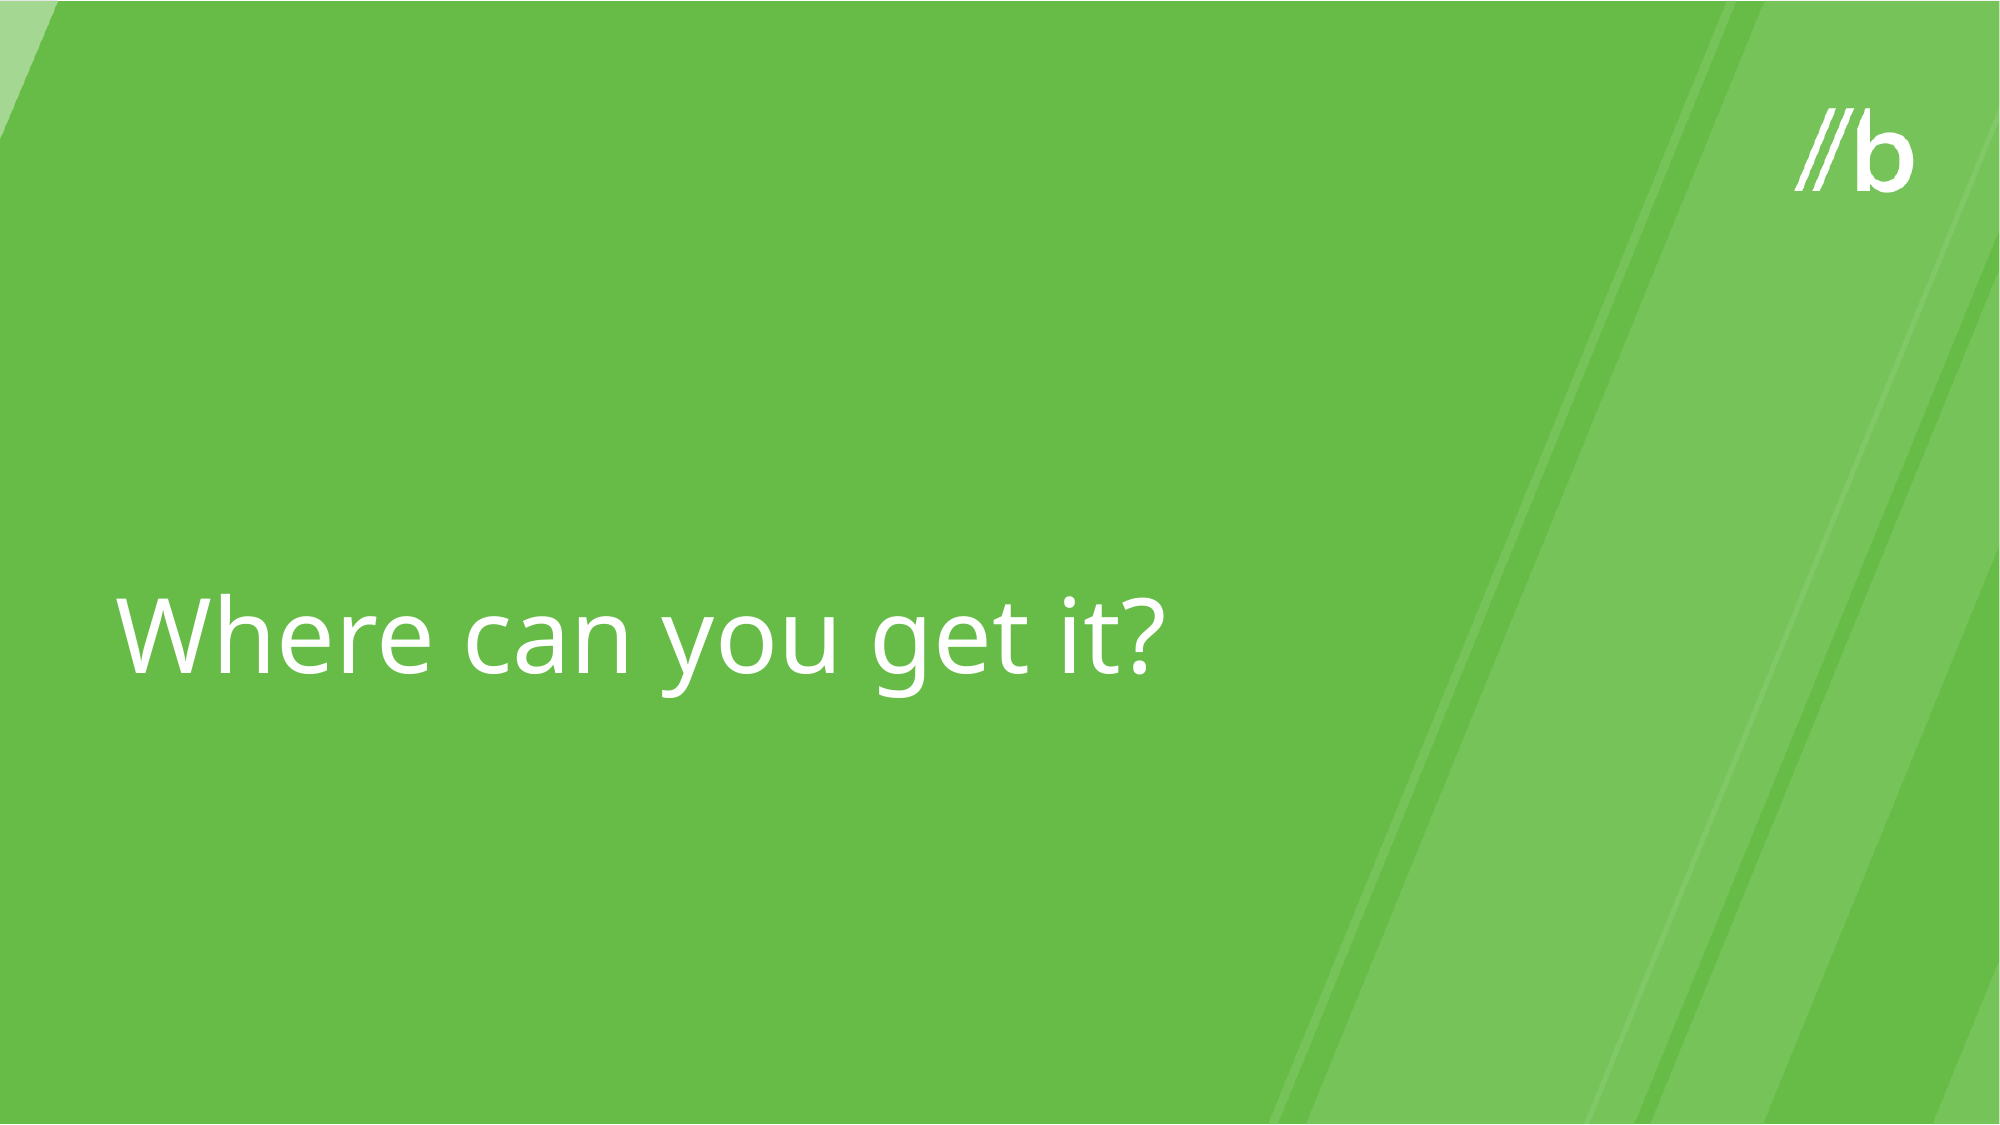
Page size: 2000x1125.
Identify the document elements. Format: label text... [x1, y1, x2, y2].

text_box Where can you get it? [100, 562, 1368, 703]
picture [0, 0, 2000, 1125]
